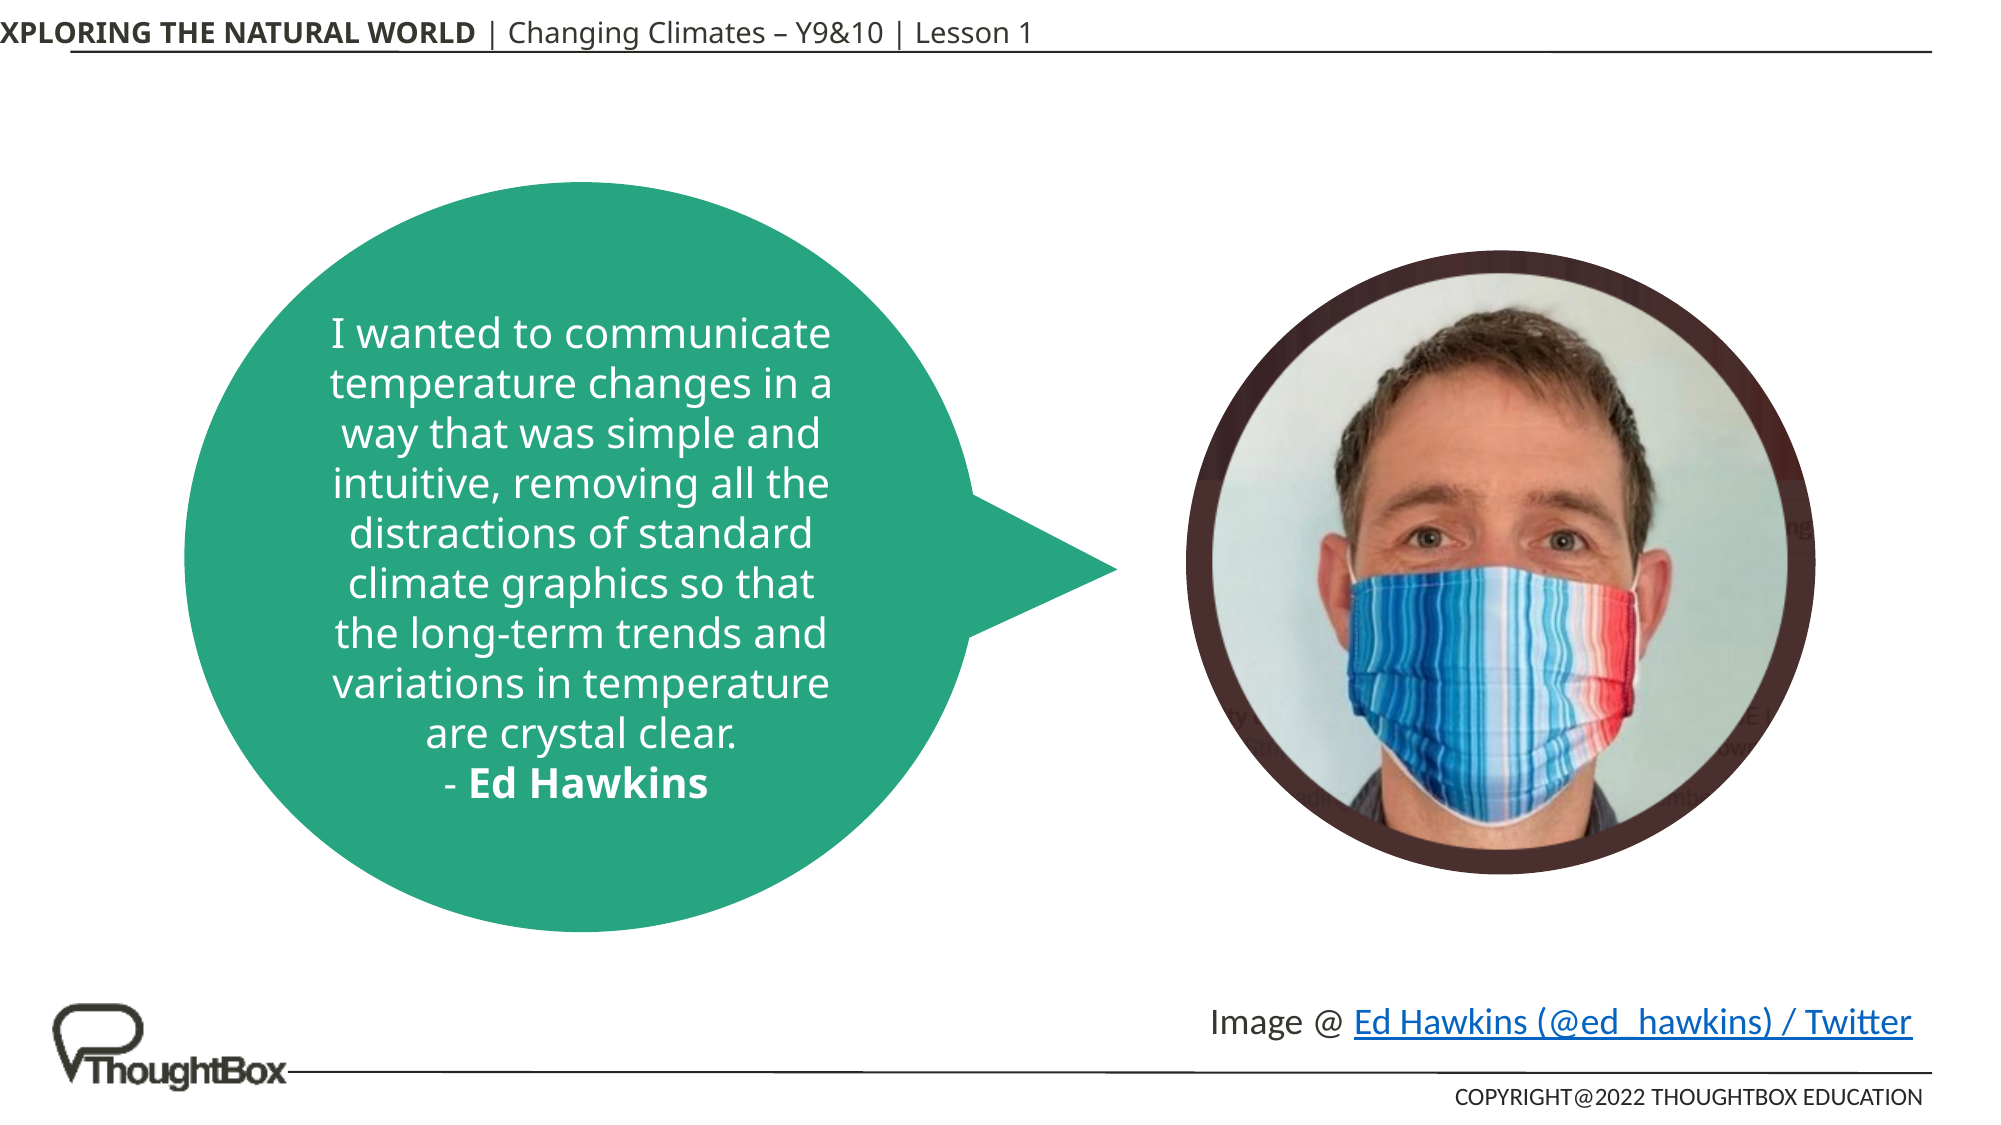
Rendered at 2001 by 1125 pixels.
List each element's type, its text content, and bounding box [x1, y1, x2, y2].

picture [51, 1002, 288, 1093]
text_box Image @ Ed Hawkins (@ed_hawkins) / Twitter [800, 989, 1928, 1050]
text_box I wanted to communicate temperature changes in a way that was simple and intuitive, removing all the distractions of standard climate graphics so that the long-term trends and variations in temperature are crystal clear. - Ed Hawkins [183, 181, 1120, 934]
picture [1185, 250, 1816, 875]
